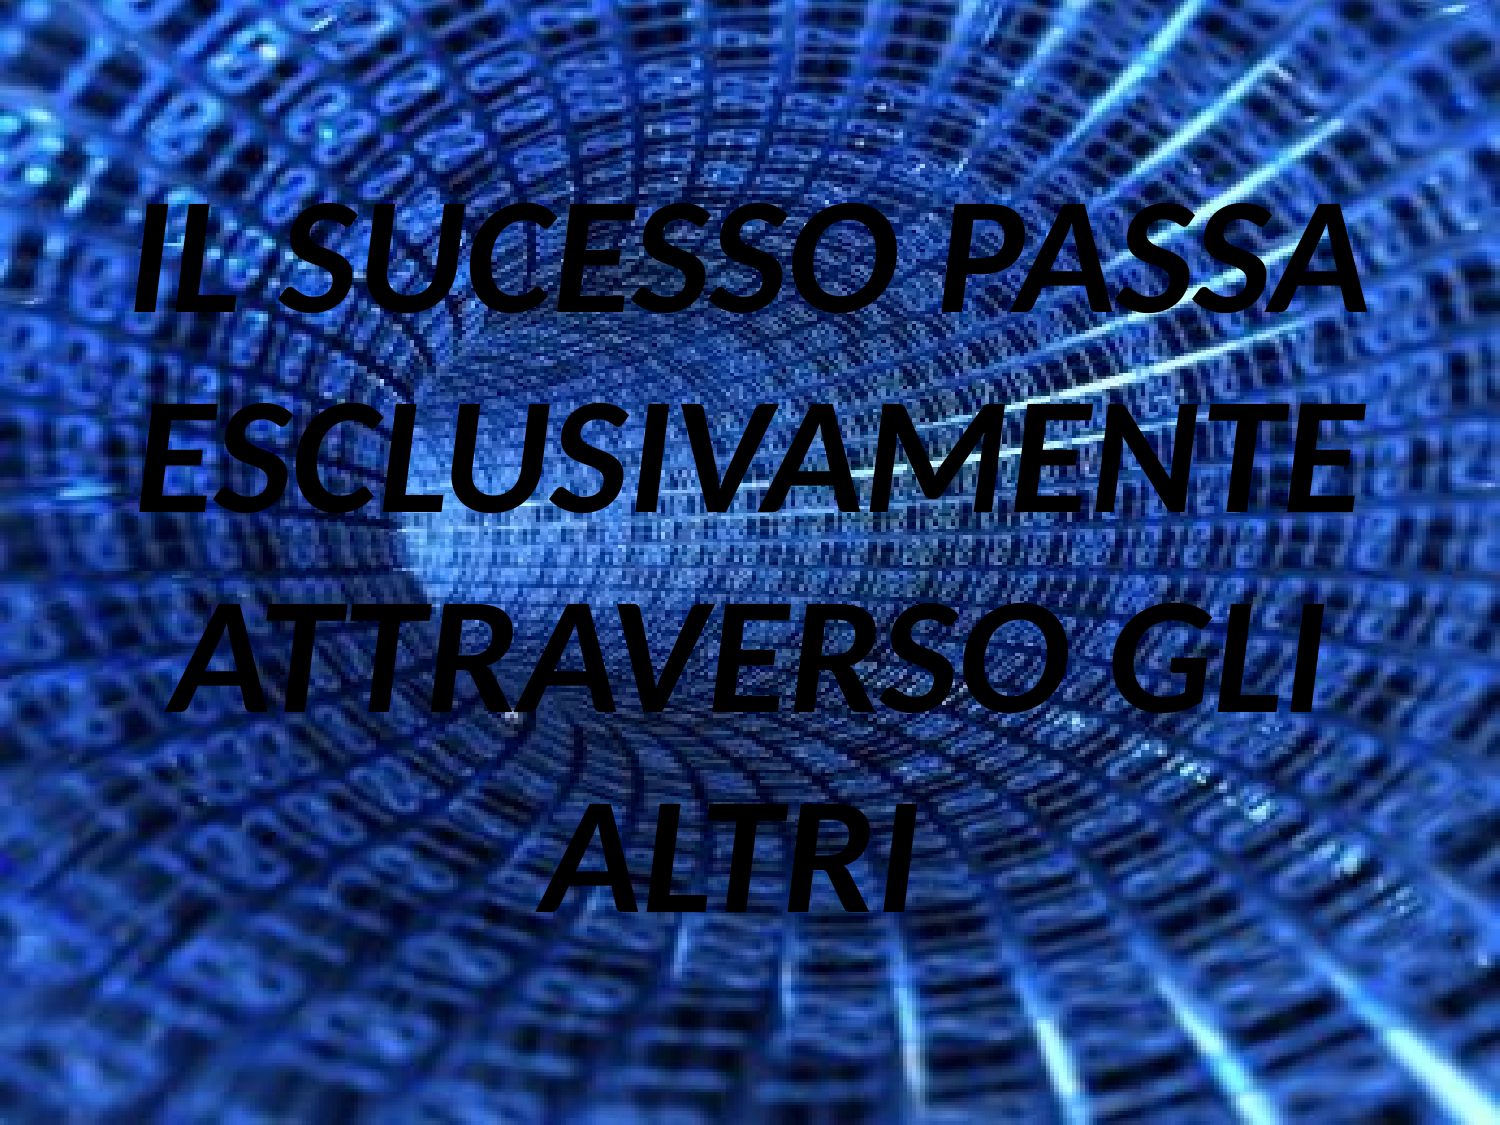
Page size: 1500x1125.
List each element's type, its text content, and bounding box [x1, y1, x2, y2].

title IL SUCESSO PASSA ESCLUSIVAMENTE ATTRAVERSO GLI ALTRI [75, 45, 1425, 1047]
picture [0, 0, 1500, 1125]
